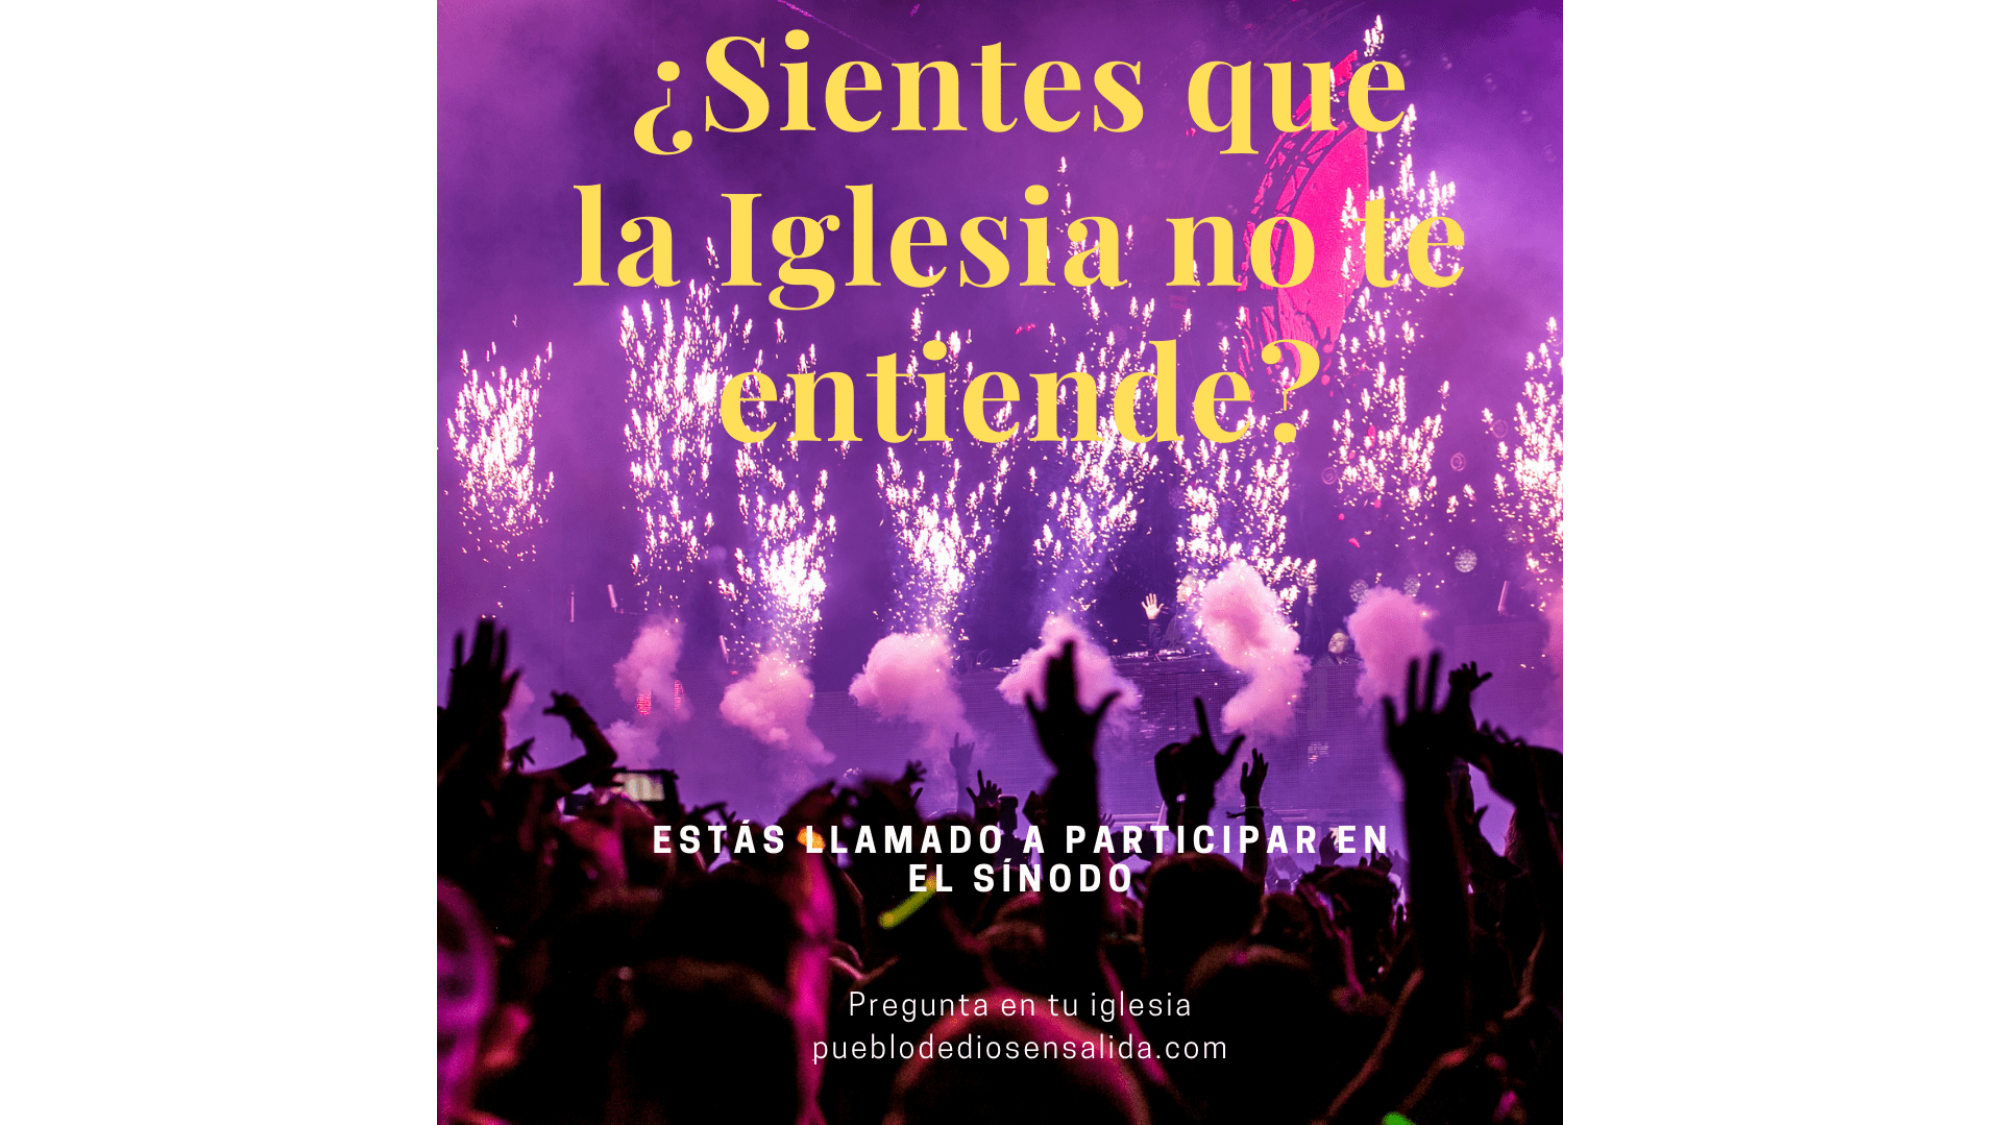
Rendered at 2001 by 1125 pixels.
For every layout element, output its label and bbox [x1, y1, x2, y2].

picture [437, 0, 1563, 1125]
